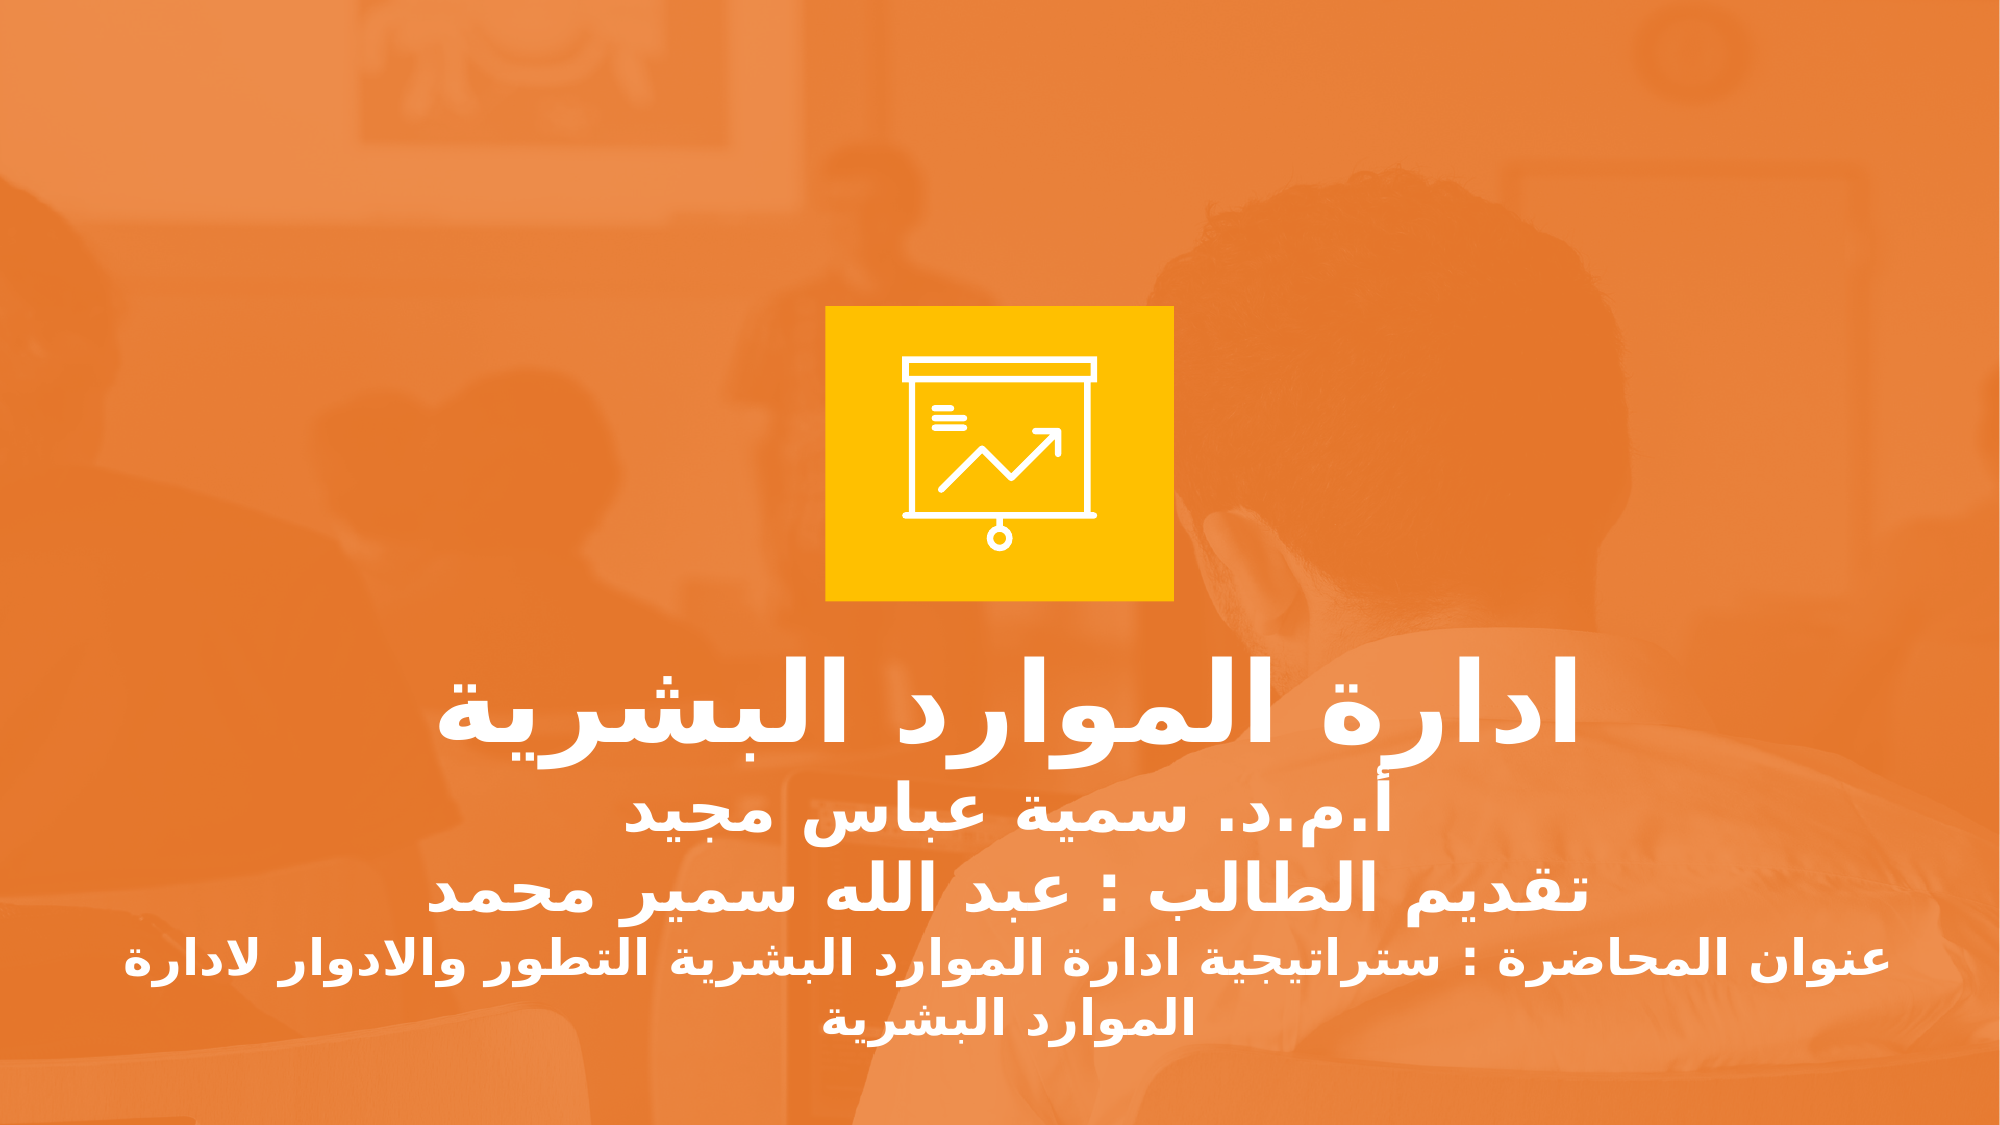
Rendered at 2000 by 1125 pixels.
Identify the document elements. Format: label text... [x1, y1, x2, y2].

text_box [0, 0, 2000, 1125]
text_box [824, 305, 1175, 603]
text_box ادارة الموارد البشرية أ.م.د. سمية عباس مجيد تقديم الطالب : عبد الله سمير محمد عنوان المحاضرة : ستراتيجية ادارة الموارد البشرية التطور والادوار لادارة الموارد البشرية [19, 622, 2000, 1125]
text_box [902, 356, 1098, 552]
